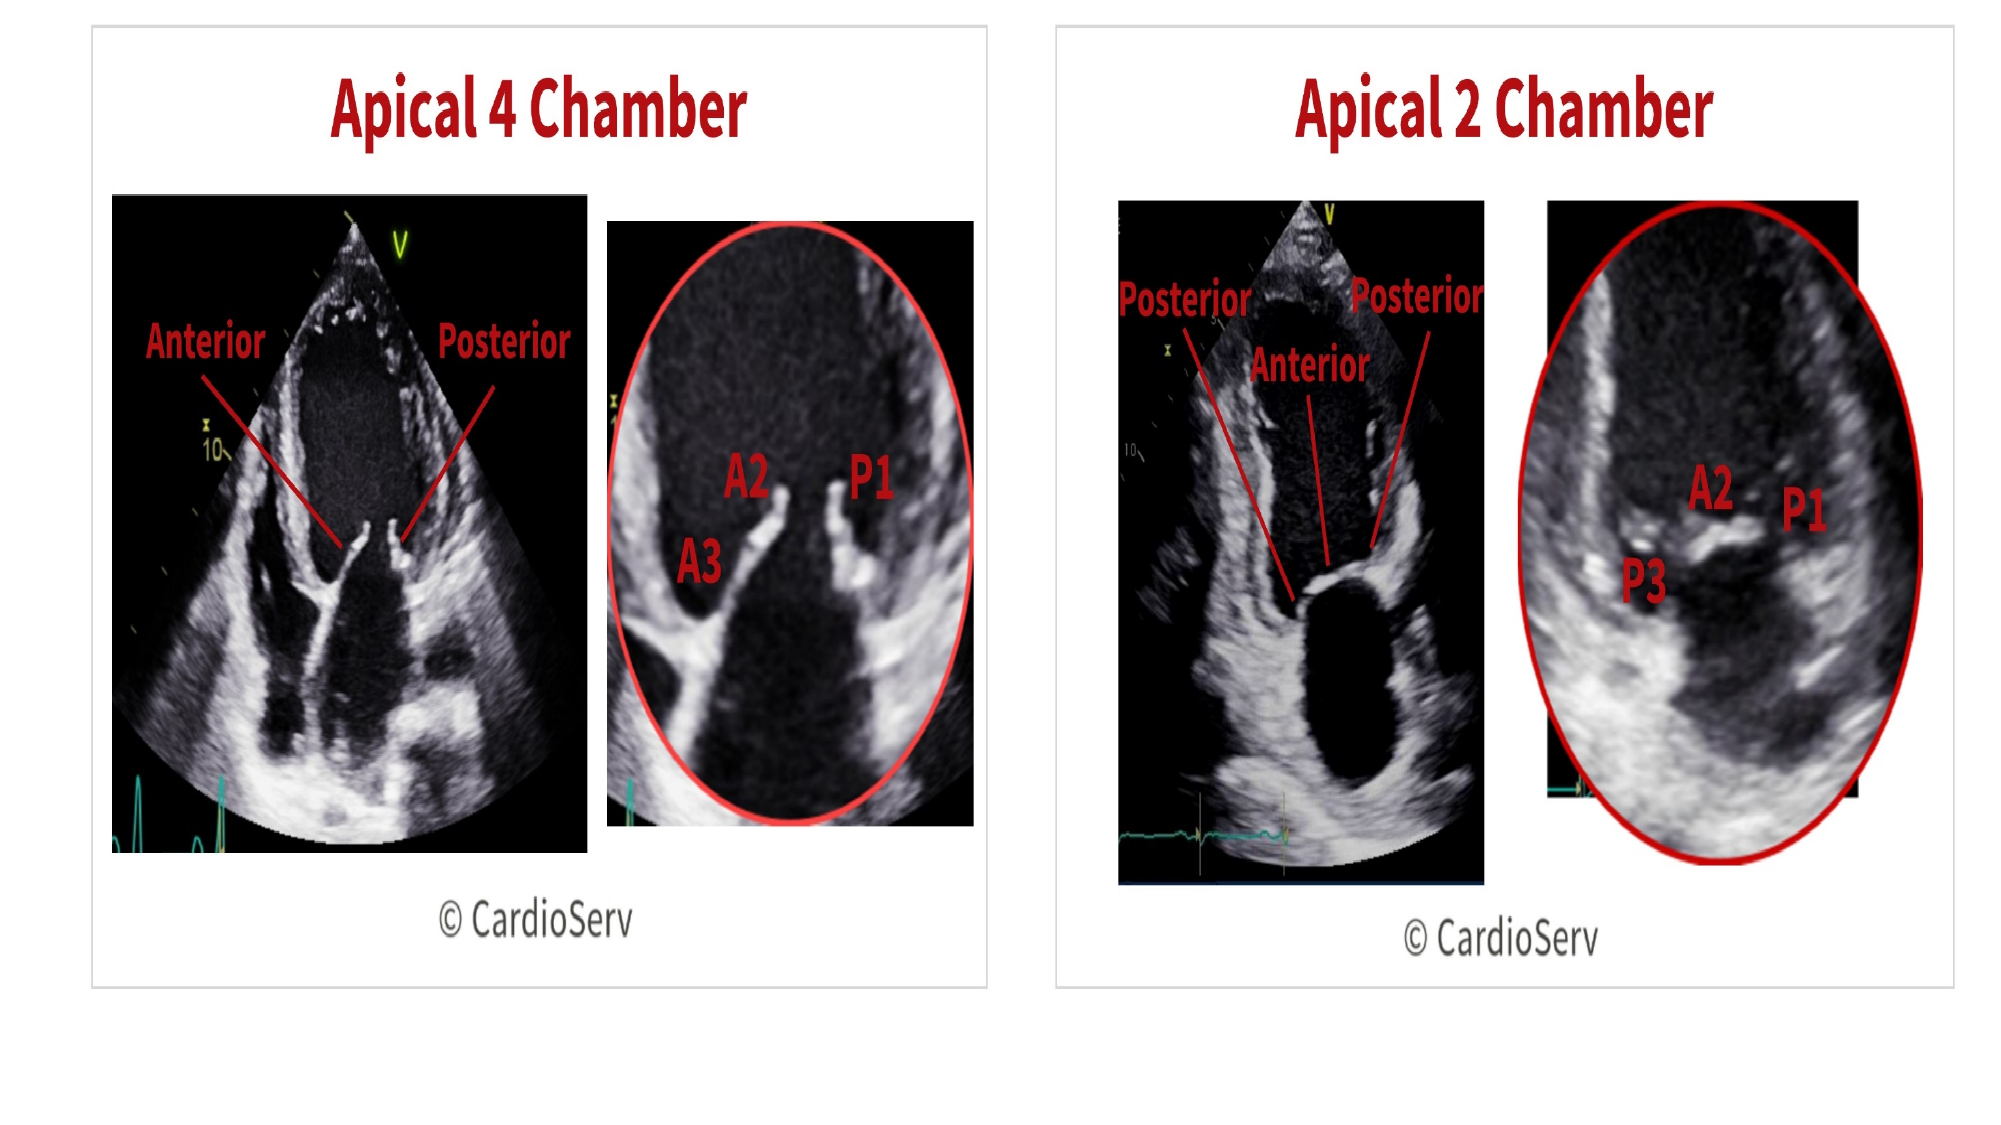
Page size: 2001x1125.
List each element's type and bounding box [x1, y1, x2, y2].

picture [1041, 0, 1967, 1011]
list [76, 0, 1000, 1011]
